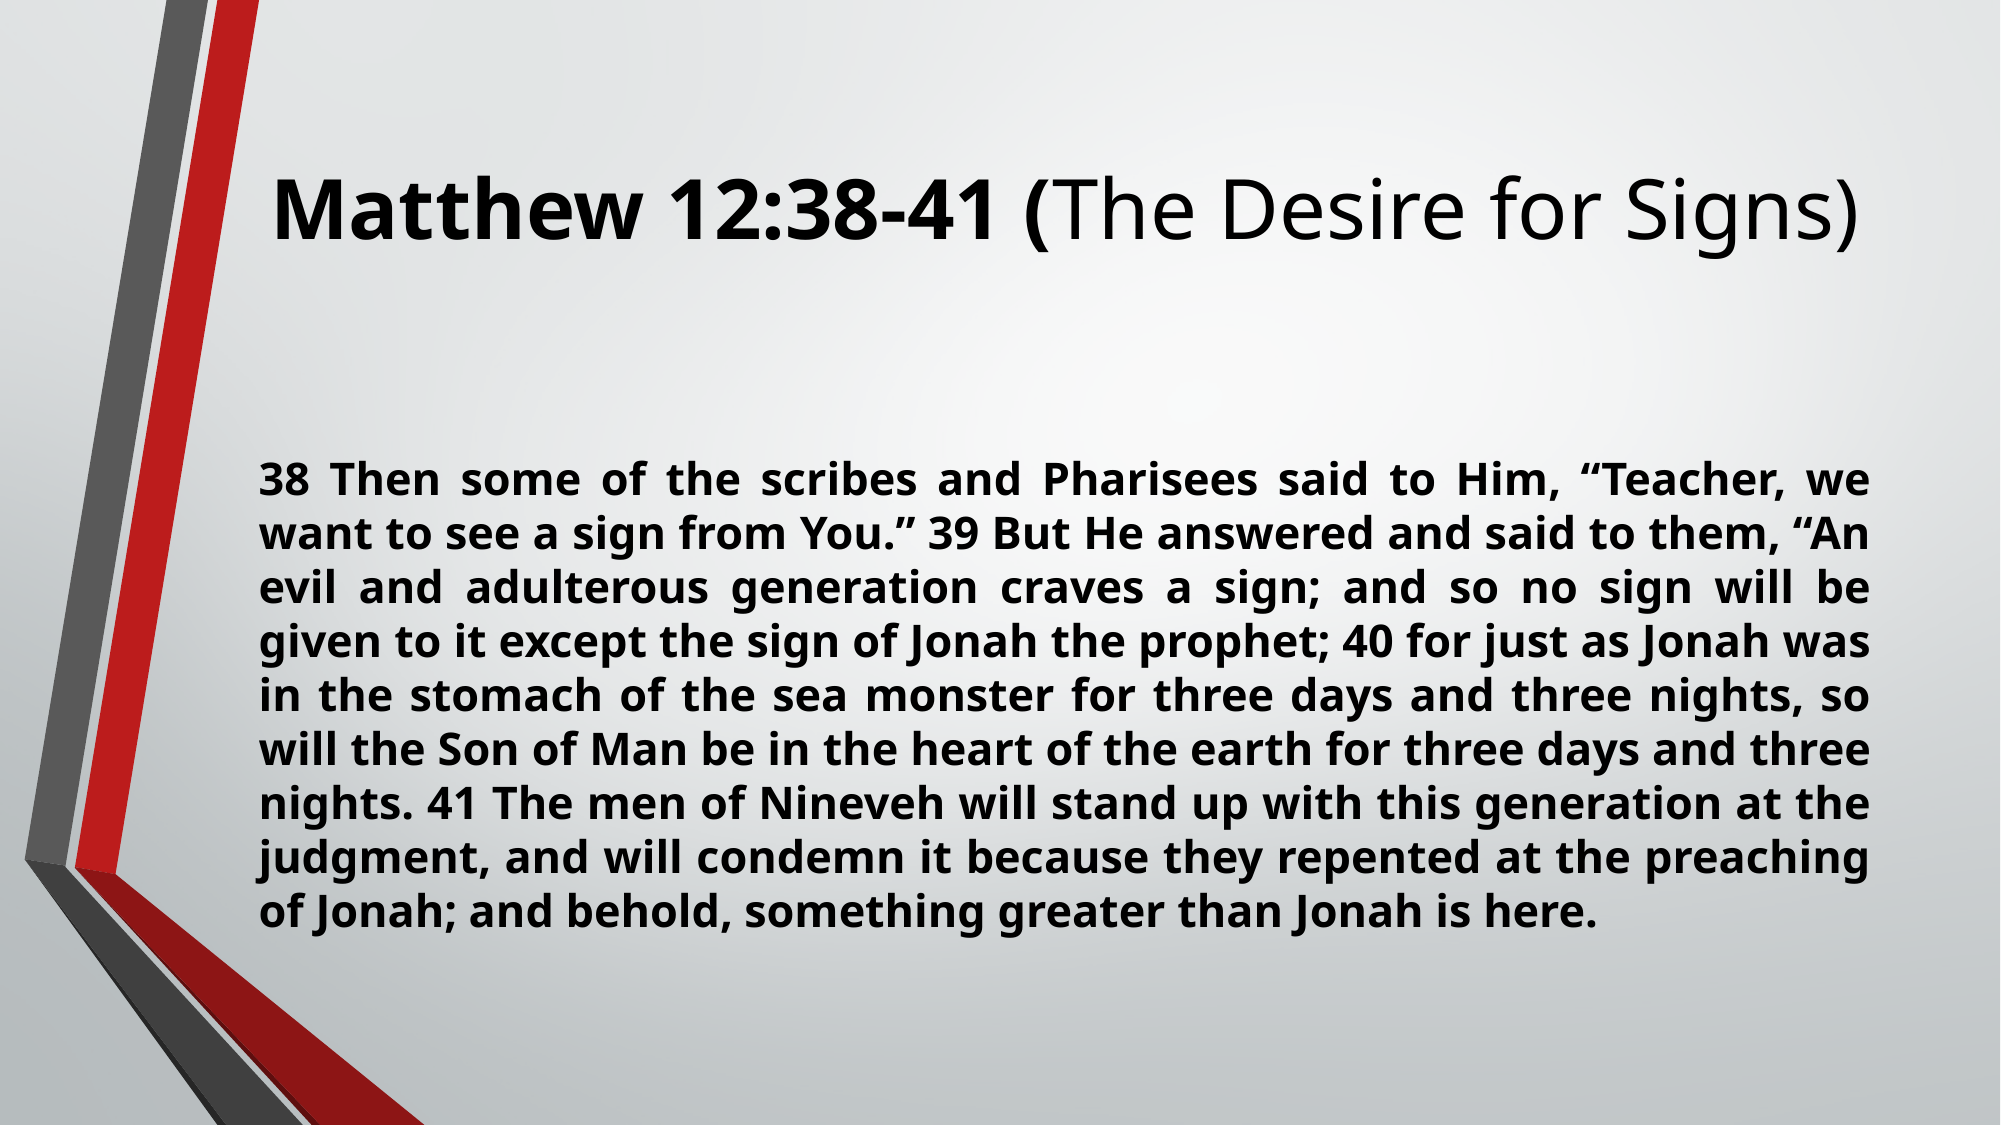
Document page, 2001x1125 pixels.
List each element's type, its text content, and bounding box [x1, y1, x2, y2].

title Matthew 12:38-41 (The Desire for Signs) [243, 112, 1887, 400]
list 38 Then some of the scribes and Pharisees said to Him, “Teacher, we want to see a sign from You.” 39 But He answered and said to them, “An evil and adulterous generation craves a sign; and so no sign will be given to it except the sign of Jonah the prophet; 40 for just as Jonah was in the stomach of the sea monster for three days and three nights, so will the Son of Man be in the heart of the earth for three days and three nights. 41 The men of Nineveh will stand up with this generation at the judgment, and will condemn it because they repented at the preaching of Jonah; and behold, something greater than Jonah is here. [243, 437, 1887, 950]
